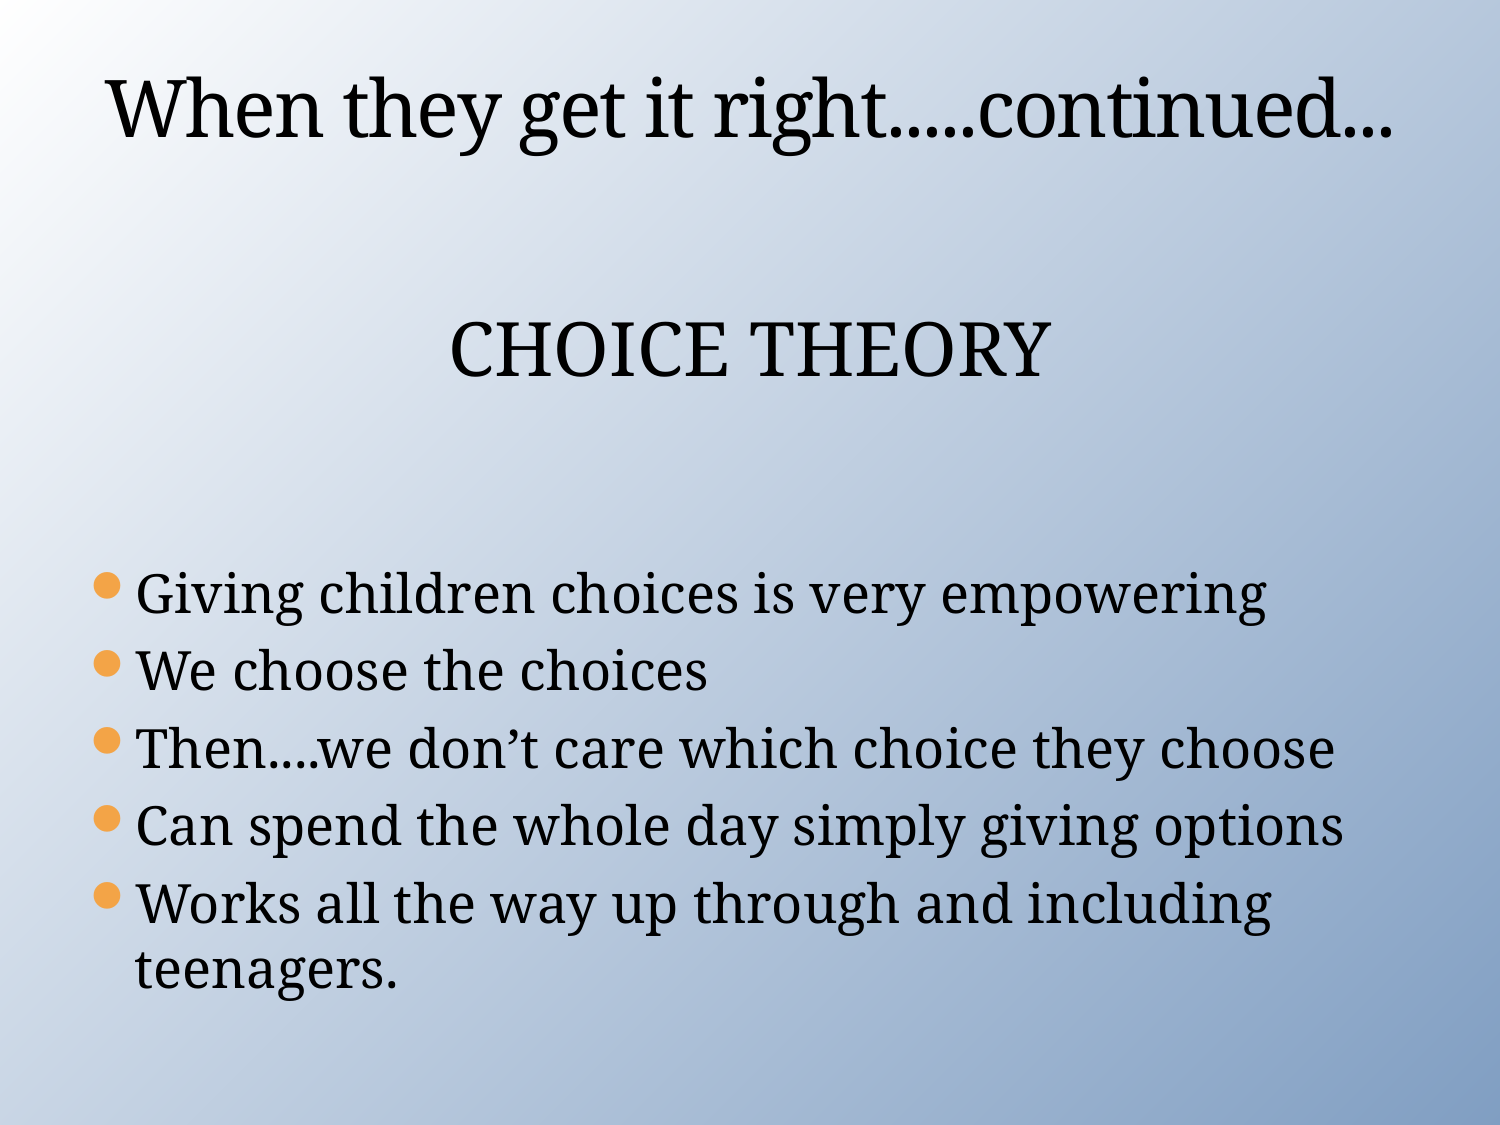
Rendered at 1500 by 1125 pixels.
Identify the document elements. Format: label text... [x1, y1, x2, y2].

title When they get it right.....continued... [74, 24, 1425, 257]
list CHOICE THEORY Giving children choices is very empowering We choose the choices Then....we don’t care which choice they choose Can spend the whole day simply giving options Works all the way up through and including teenagers. [75, 294, 1425, 995]
